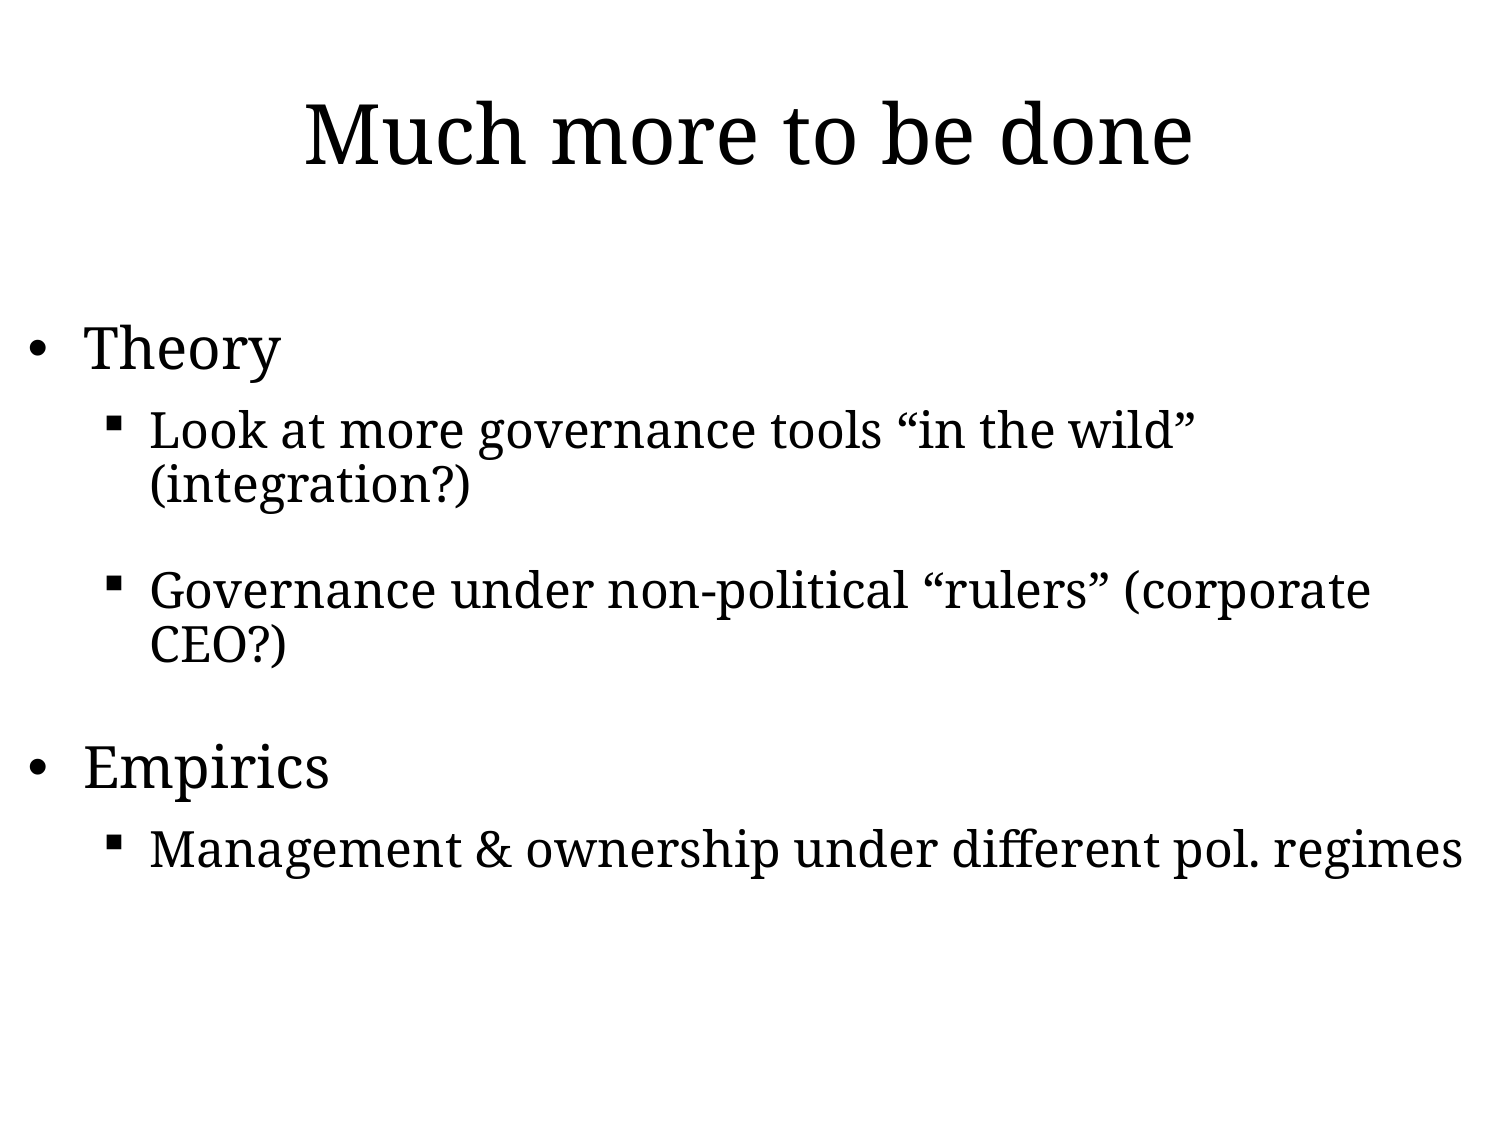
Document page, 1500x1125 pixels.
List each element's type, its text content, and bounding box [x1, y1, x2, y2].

list Theory Look at more governance tools “in the wild” (integration?) Governance under non-political “rulers” (corporate CEO?) Empirics Management & ownership under different pol. regimes [12, 249, 1488, 1100]
title Much more to be done [12, 37, 1488, 225]
